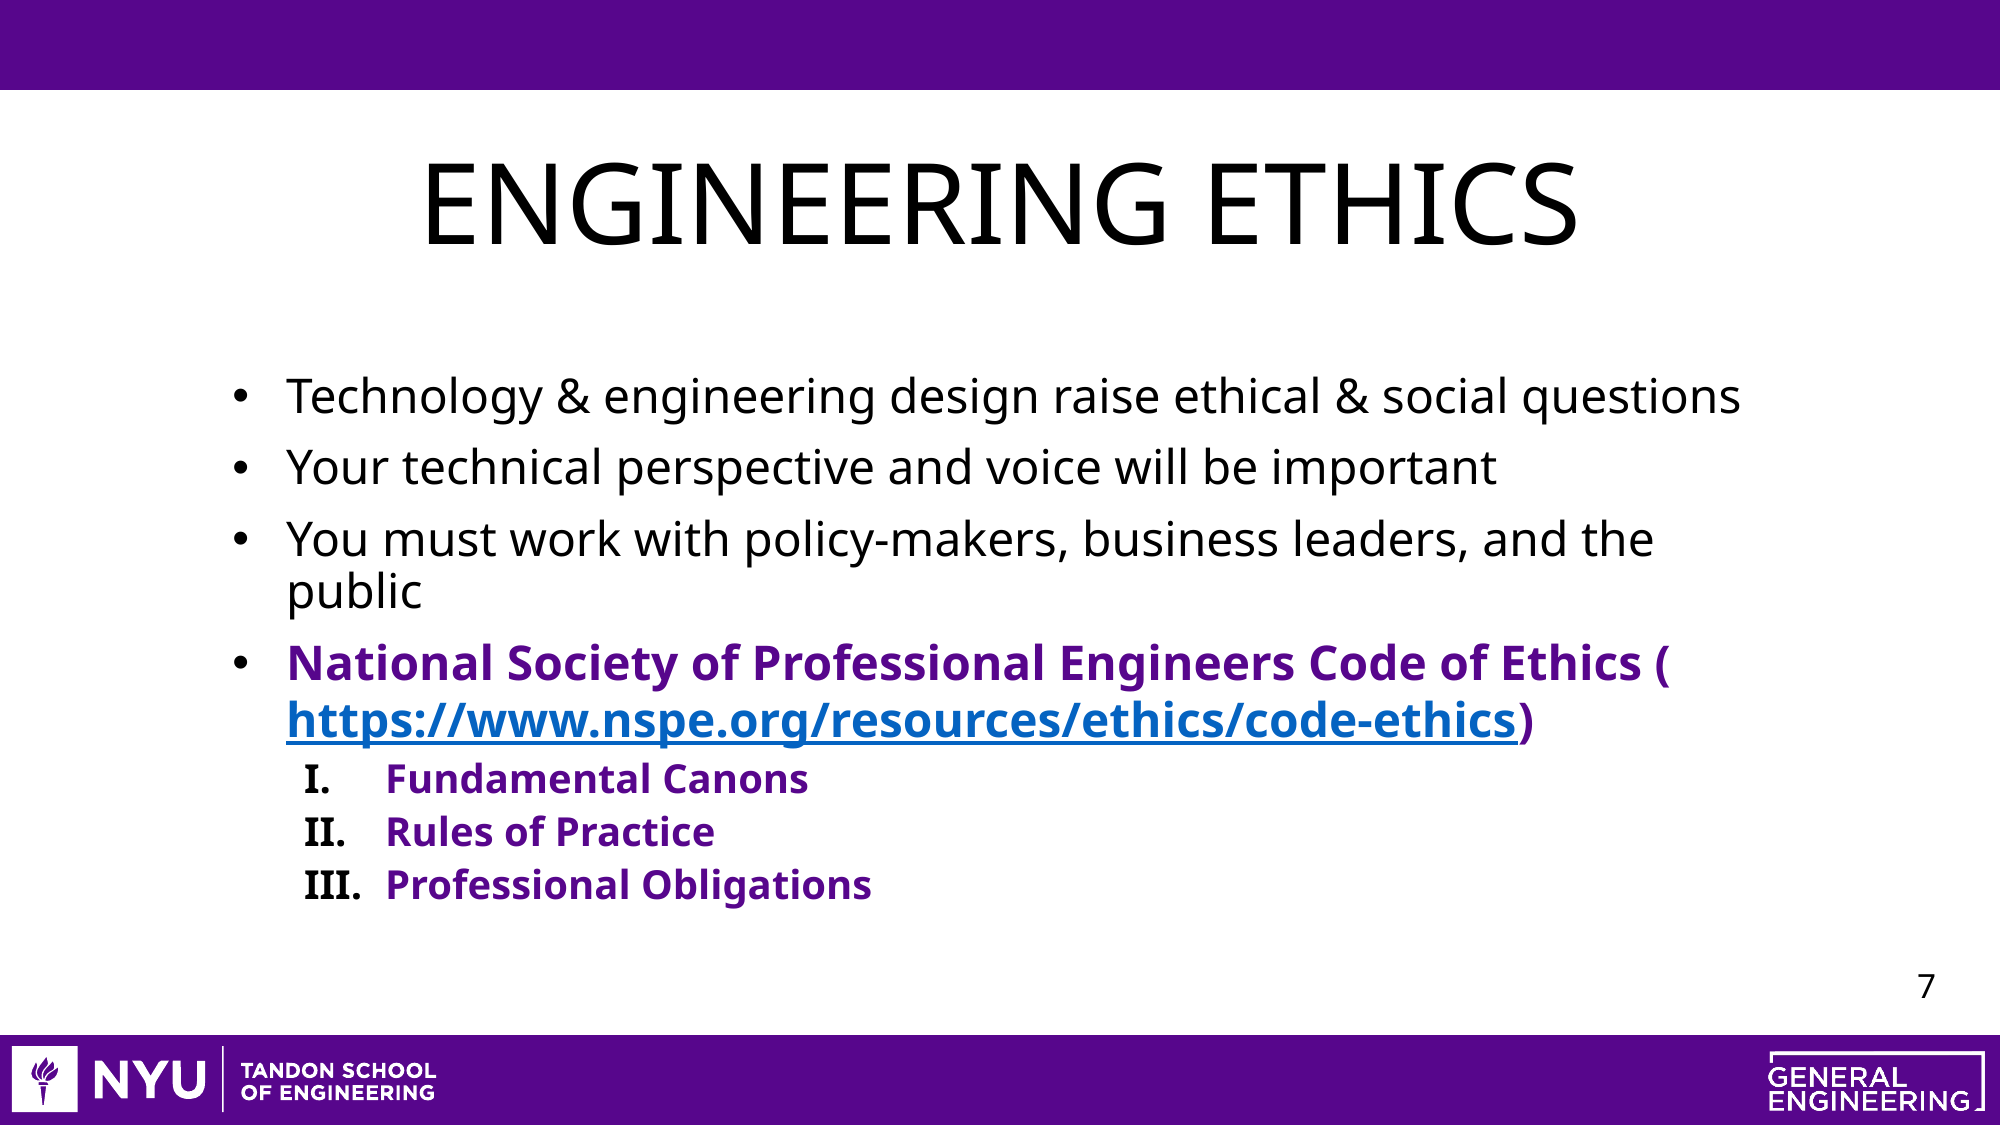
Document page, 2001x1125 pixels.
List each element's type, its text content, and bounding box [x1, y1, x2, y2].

text_box [0, 1034, 2000, 1125]
subtitle Technology & engineering design raise ethical & social questions Your technical perspective and voice will be important You must work with policy-makers, business leaders, and the public National Society of Professional Engineers Code of Ethics (https://www.nspe.org/resources/ethics/code-ethics) Fundamental Canons Rules of Practice Professional Obligations [217, 364, 1783, 948]
text_box [0, 0, 2000, 91]
picture [1768, 1051, 1985, 1111]
picture [11, 1046, 437, 1113]
title ENGINEERING ETHICS [270, 118, 1730, 277]
text_box 7 [1802, 958, 1951, 1013]
